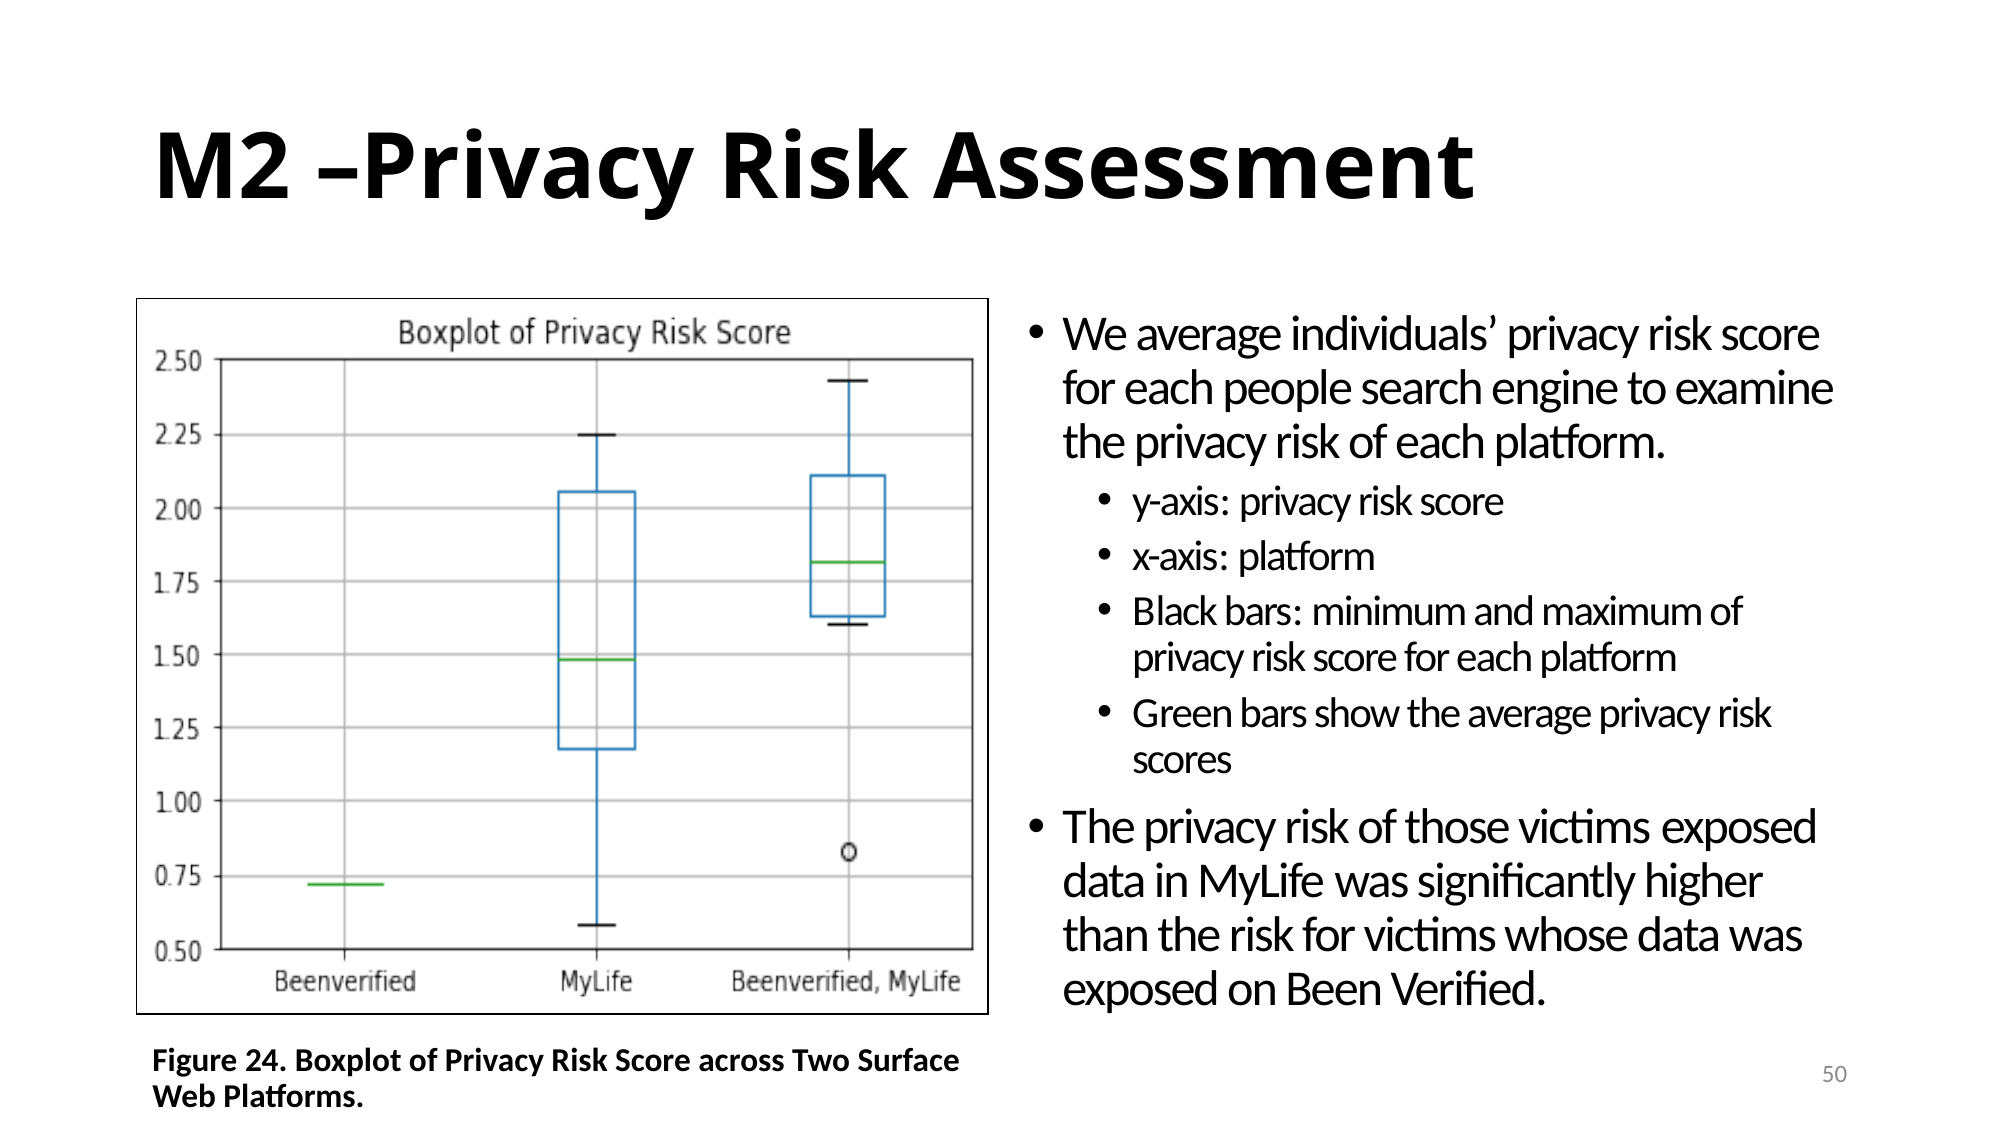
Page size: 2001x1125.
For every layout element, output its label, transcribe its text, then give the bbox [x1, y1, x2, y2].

text_box Figure 24. Boxplot of Privacy Risk Score across Two Surface Web Platforms. [137, 1035, 1022, 1124]
title M2 –Privacy Risk Assessment [137, 59, 1863, 278]
slide_number 50 [1412, 1042, 1863, 1103]
list We average individuals’ privacy risk score for each people search engine to examine the privacy risk of each platform. y-axis: privacy risk score x-axis: platform Black bars: minimum and maximum of privacy risk score for each platform Green bars show the average privacy risk scores The privacy risk of those victims exposed data in MyLife was significantly higher than the risk for victims whose data was exposed on Been Verified. [1012, 299, 1863, 1066]
picture [137, 299, 988, 1014]
